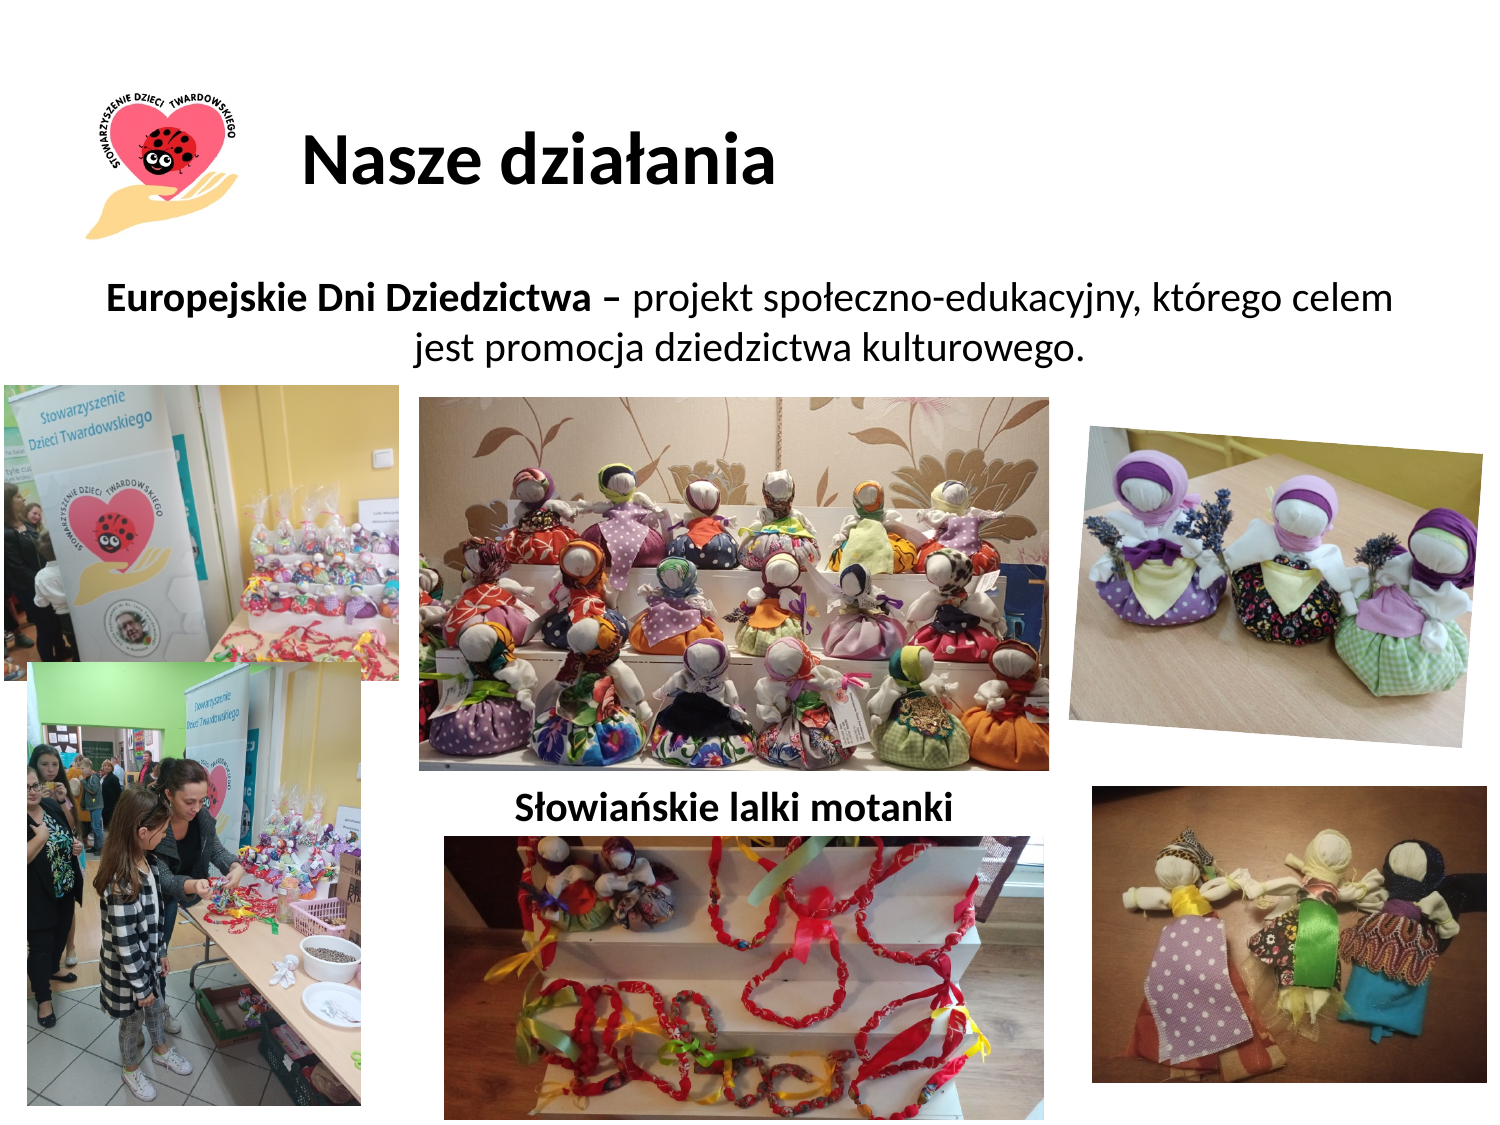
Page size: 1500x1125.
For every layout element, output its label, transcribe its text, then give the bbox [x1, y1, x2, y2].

picture [418, 396, 1050, 771]
text_box Słowiańskie lalki motanki [452, 780, 1016, 834]
title Nasze działania [286, 101, 1471, 267]
picture [1069, 426, 1483, 748]
picture [444, 836, 1044, 1121]
picture [4, 385, 399, 1107]
picture [76, 66, 254, 244]
list Europejskie Dni Dziedzictwa – projekt społeczno-edukacyjny, którego celem jest promocja dziedzictwa kulturowego. [75, 262, 1425, 386]
picture [1092, 786, 1487, 1083]
